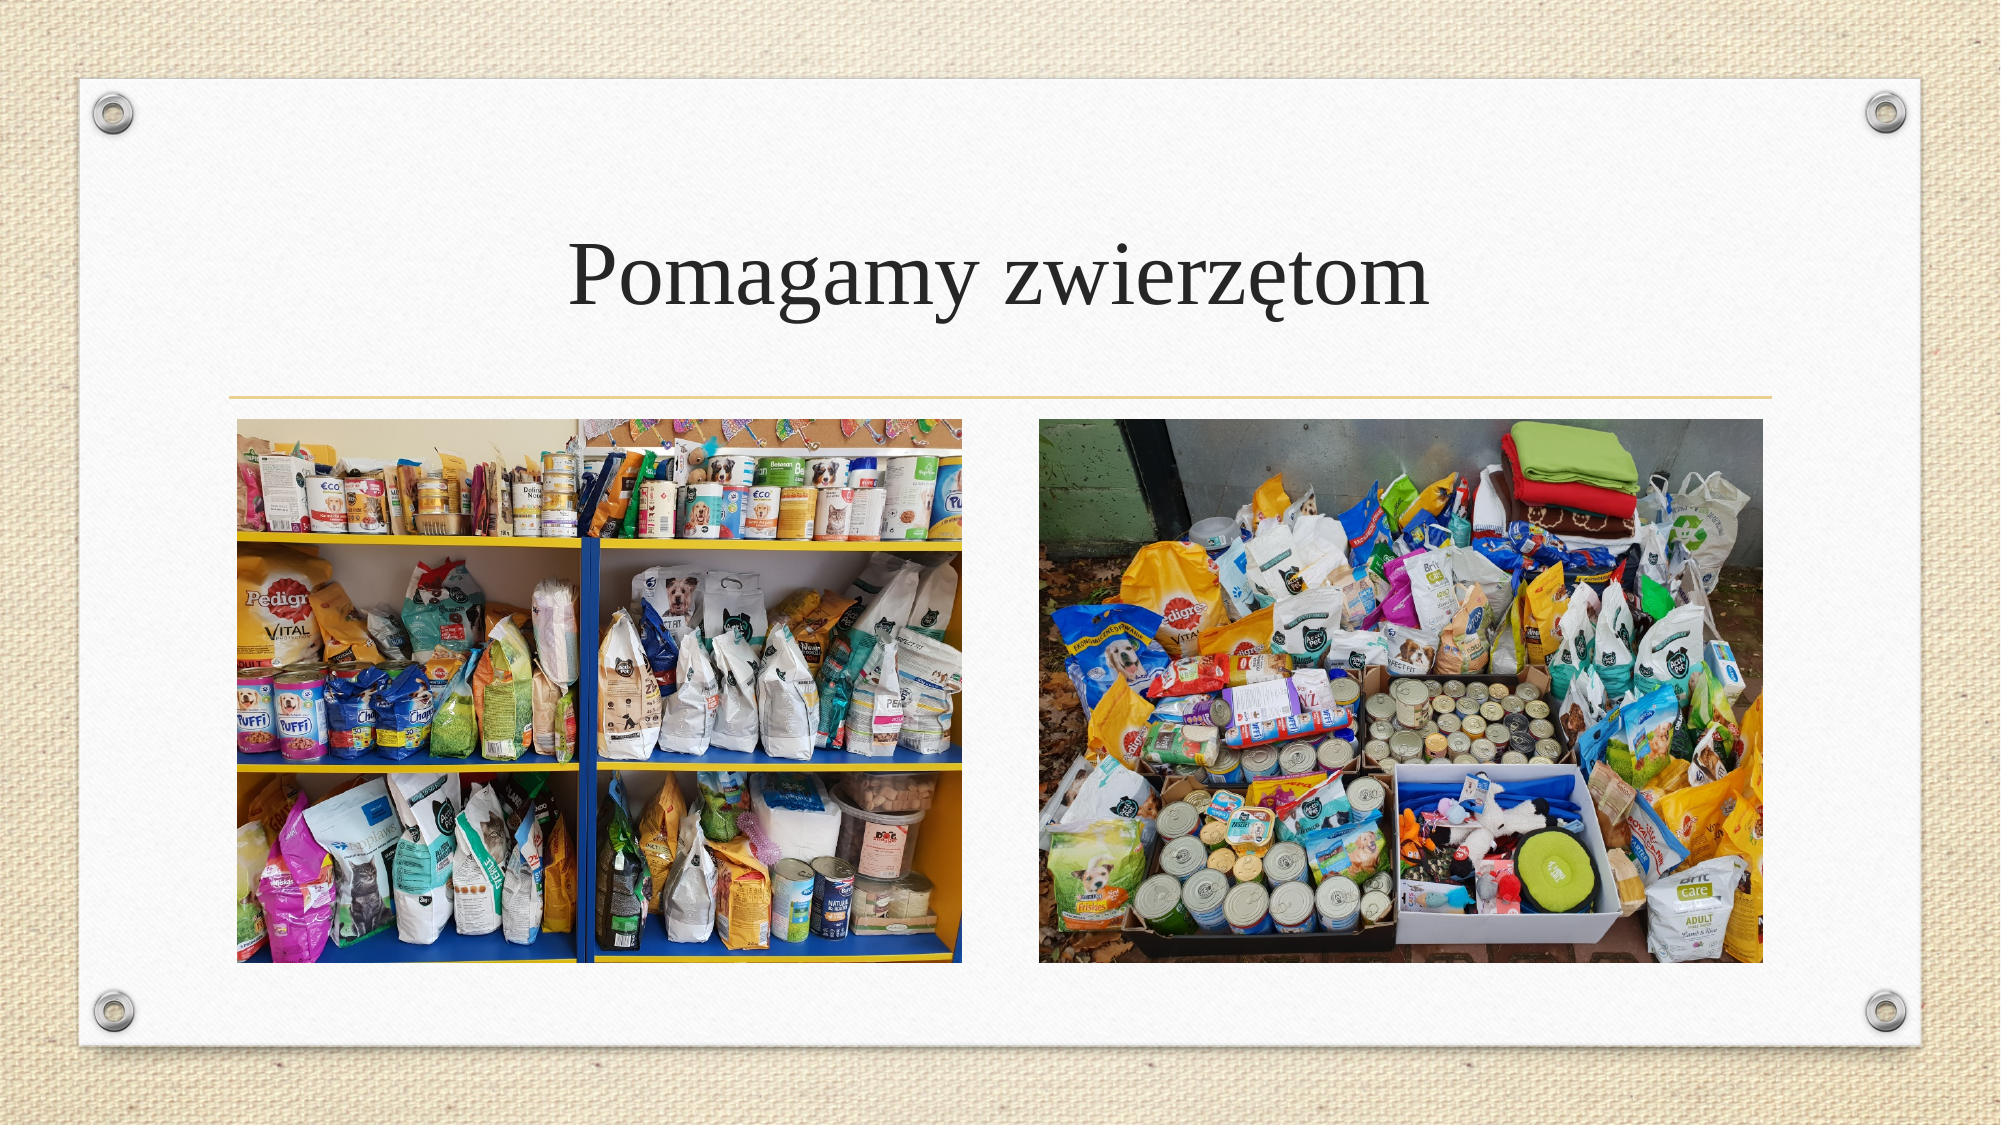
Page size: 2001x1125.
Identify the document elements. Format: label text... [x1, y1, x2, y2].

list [237, 419, 963, 964]
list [1038, 419, 1764, 964]
title Pomagamy zwierzętom [212, 161, 1788, 375]
picture [0, 0, 2001, 1125]
